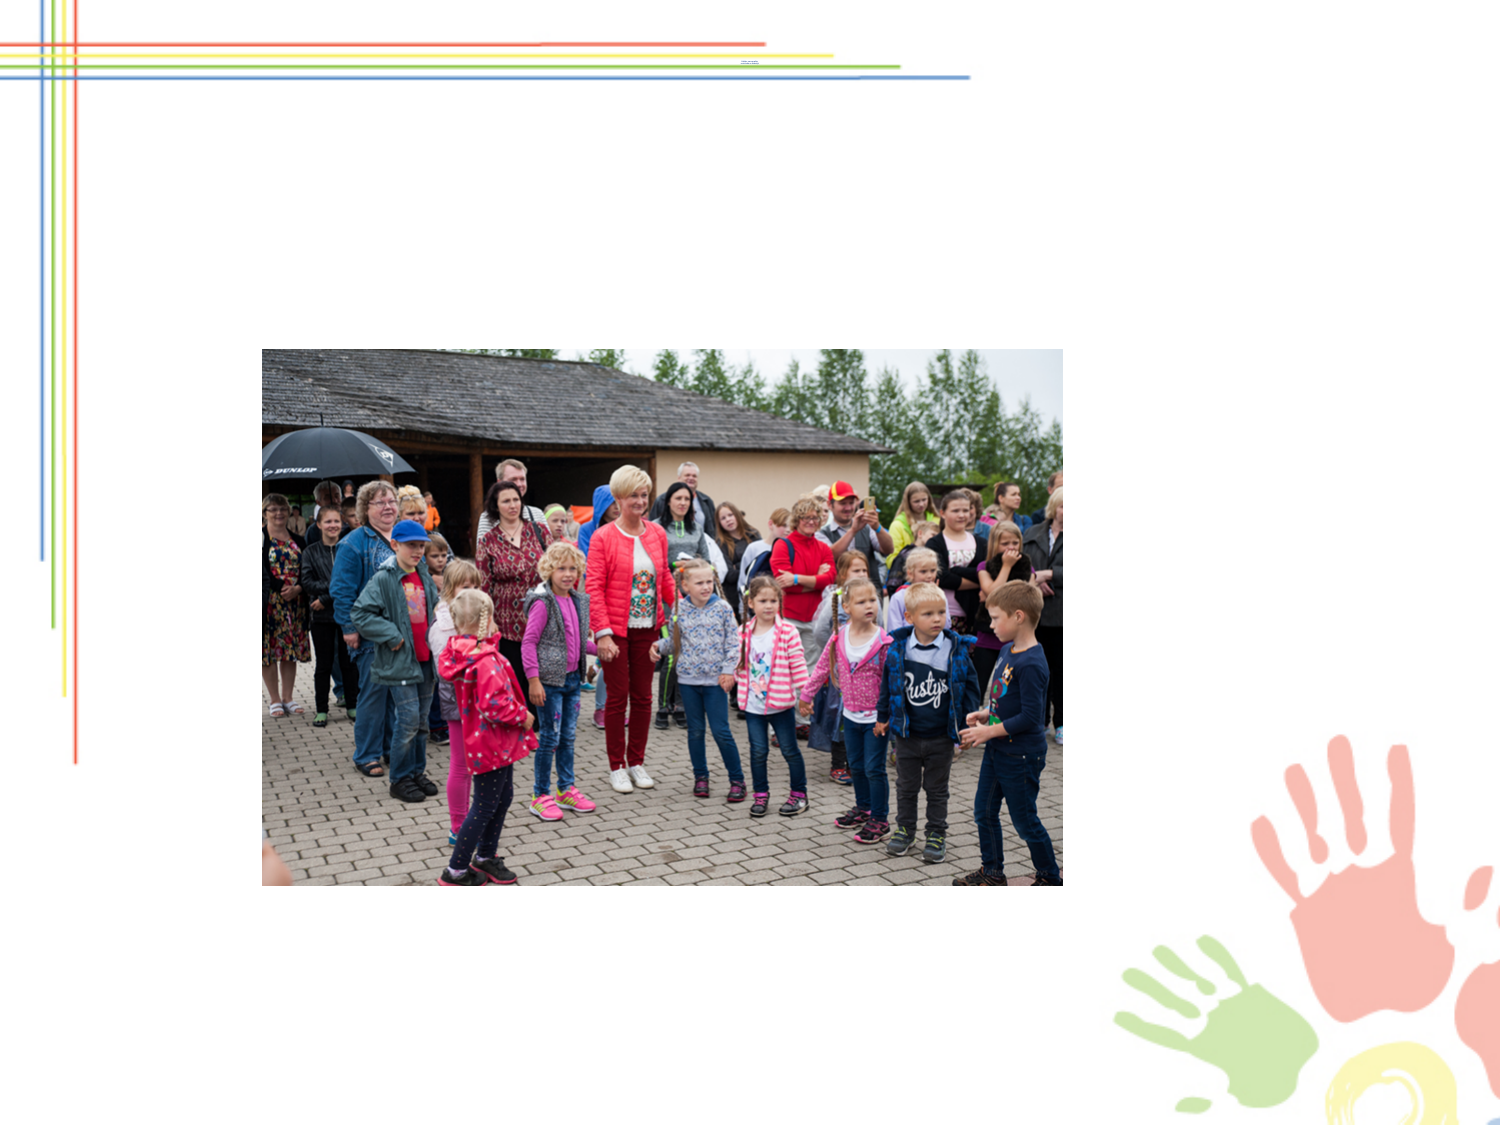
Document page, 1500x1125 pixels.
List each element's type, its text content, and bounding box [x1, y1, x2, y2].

title Paldies par uzmanību un aicinām uz diskusiju! [75, 45, 1425, 75]
picture [0, 0, 1500, 1125]
